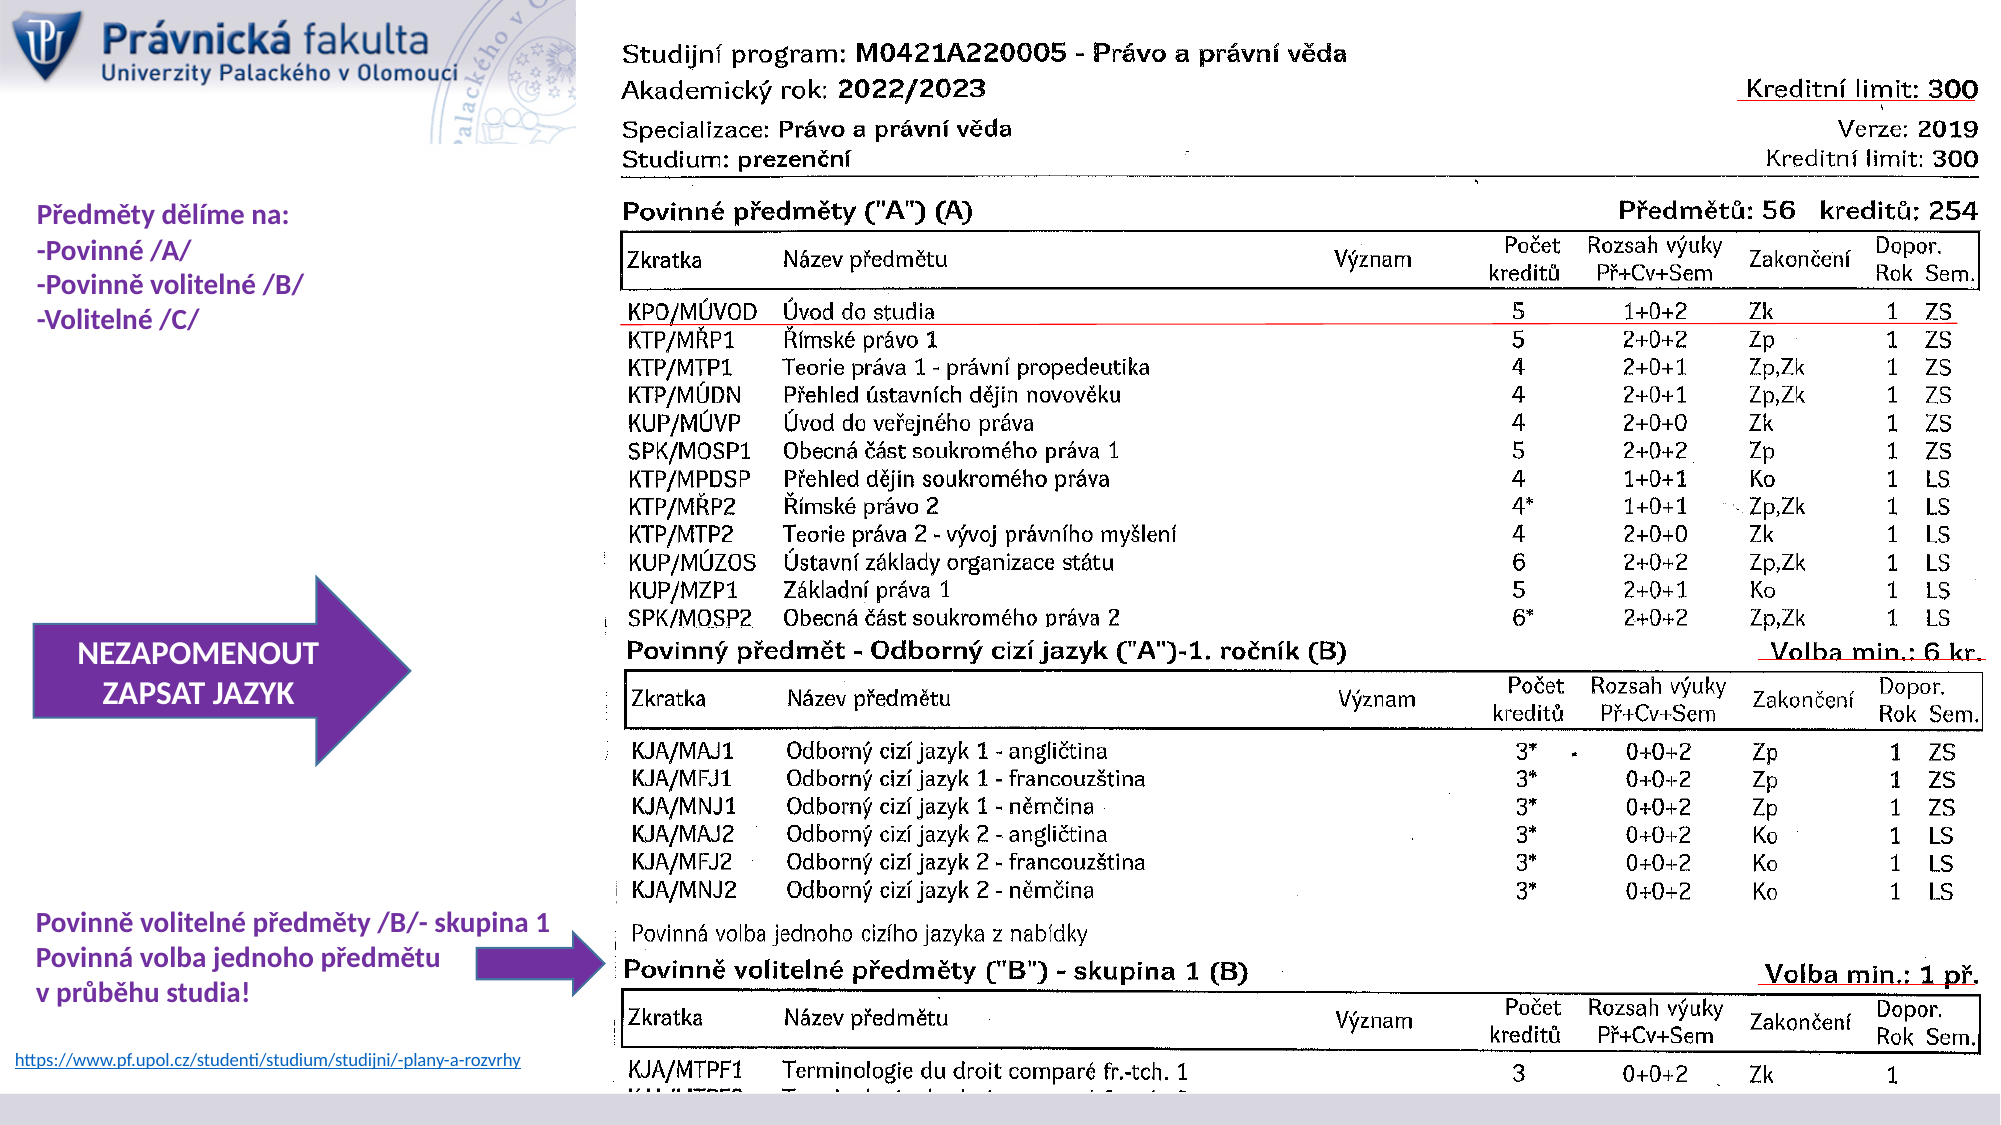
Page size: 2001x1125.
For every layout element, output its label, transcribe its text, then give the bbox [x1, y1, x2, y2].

picture [0, 0, 2001, 1125]
text_box https://www.pf.upol.cz/studenti/studium/studijni/-plany-a-rozvrhy [0, 1040, 575, 1078]
text_box [475, 929, 575, 998]
text_box Povinně volitelné předměty /B/- skupina 1 Povinná volba jednoho předmětu v průběhu studia! [21, 896, 575, 1016]
text_box Předměty dělíme na: -Povinné /A/ -Povinně volitelné /B/ -Volitelné /C/ [22, 188, 320, 343]
text_box NEZAPOMENOUT ZAPSAT JAZYK [32, 574, 412, 768]
